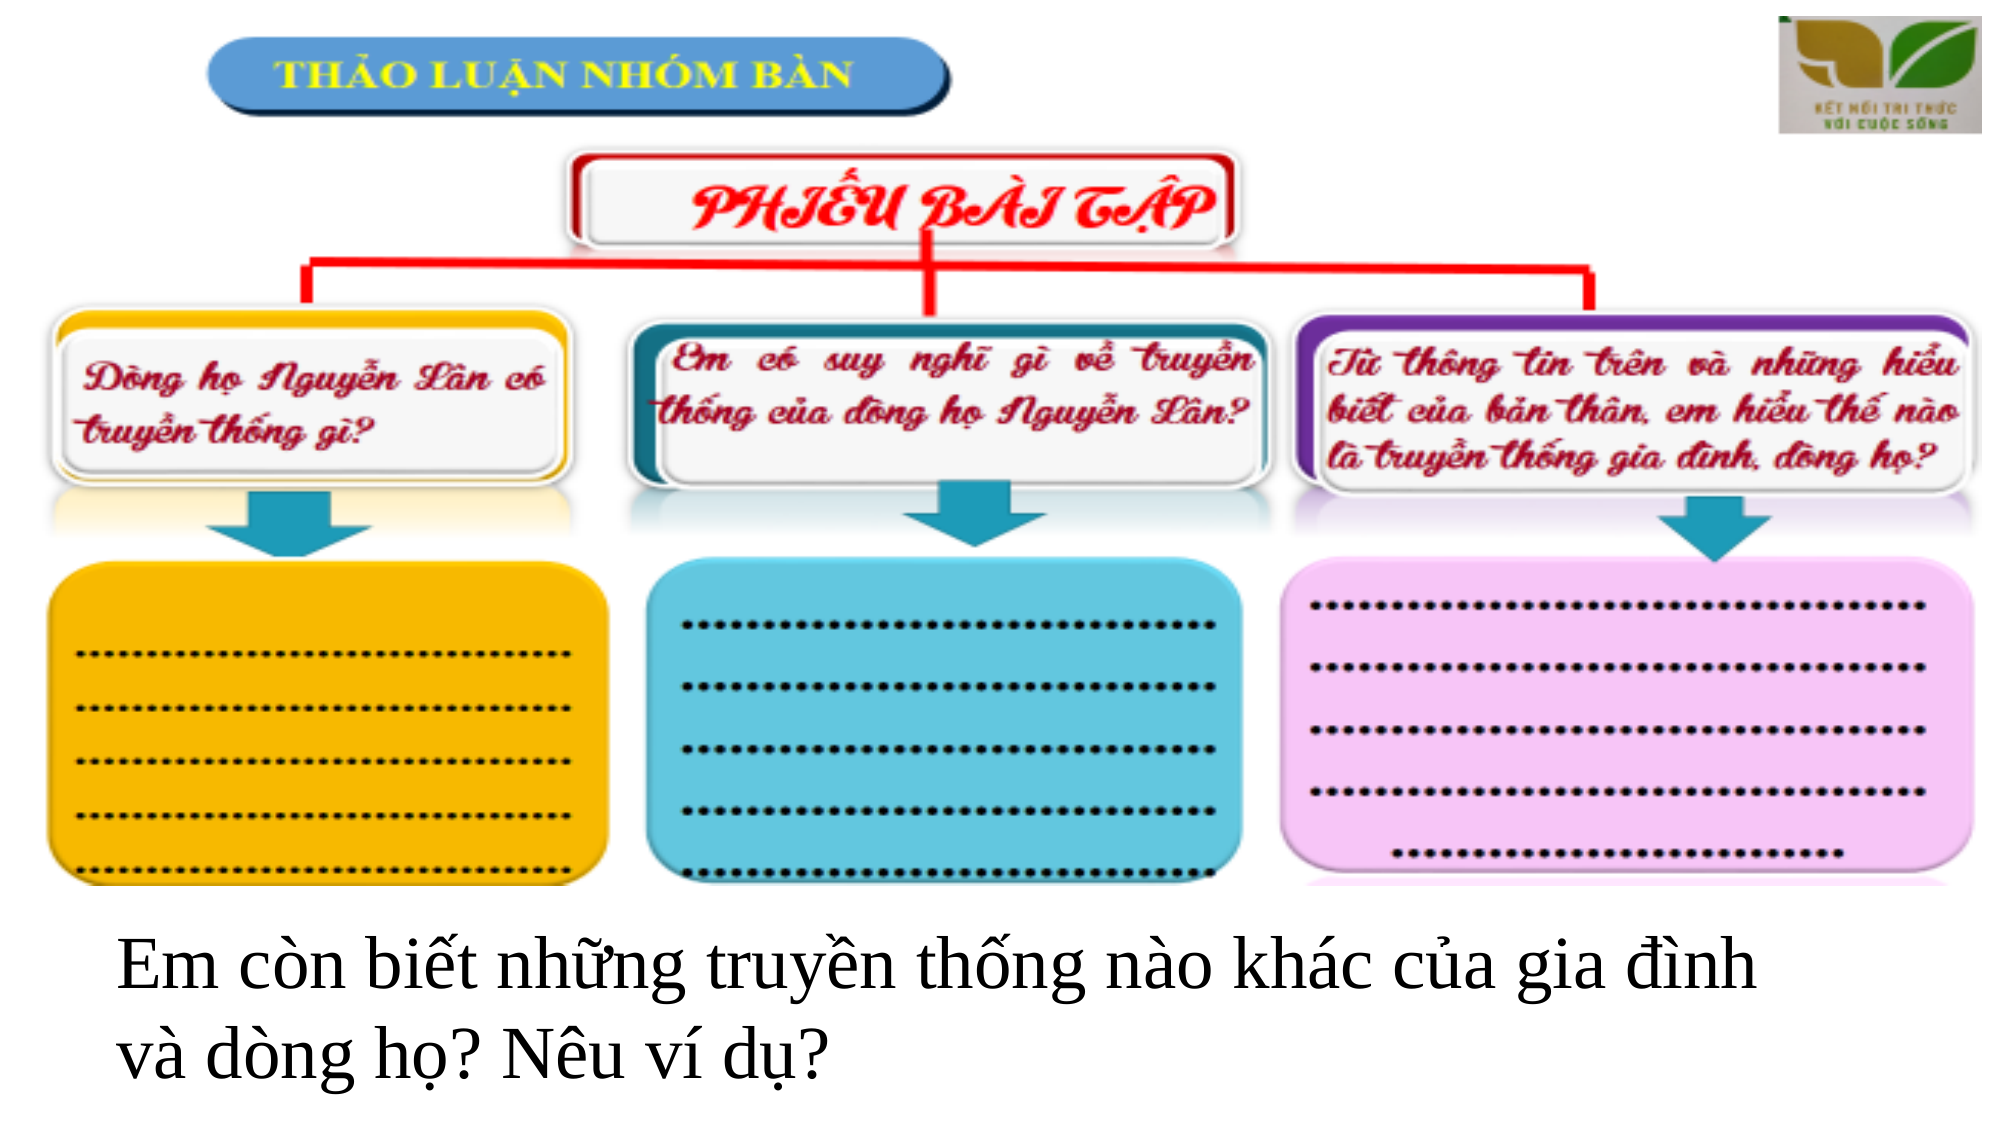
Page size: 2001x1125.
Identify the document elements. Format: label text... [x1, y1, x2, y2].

picture [23, 16, 1982, 886]
text_box Em còn biết những truyền thống nào khác của gia đình và dòng họ? Nêu ví dụ? [101, 906, 1838, 1101]
